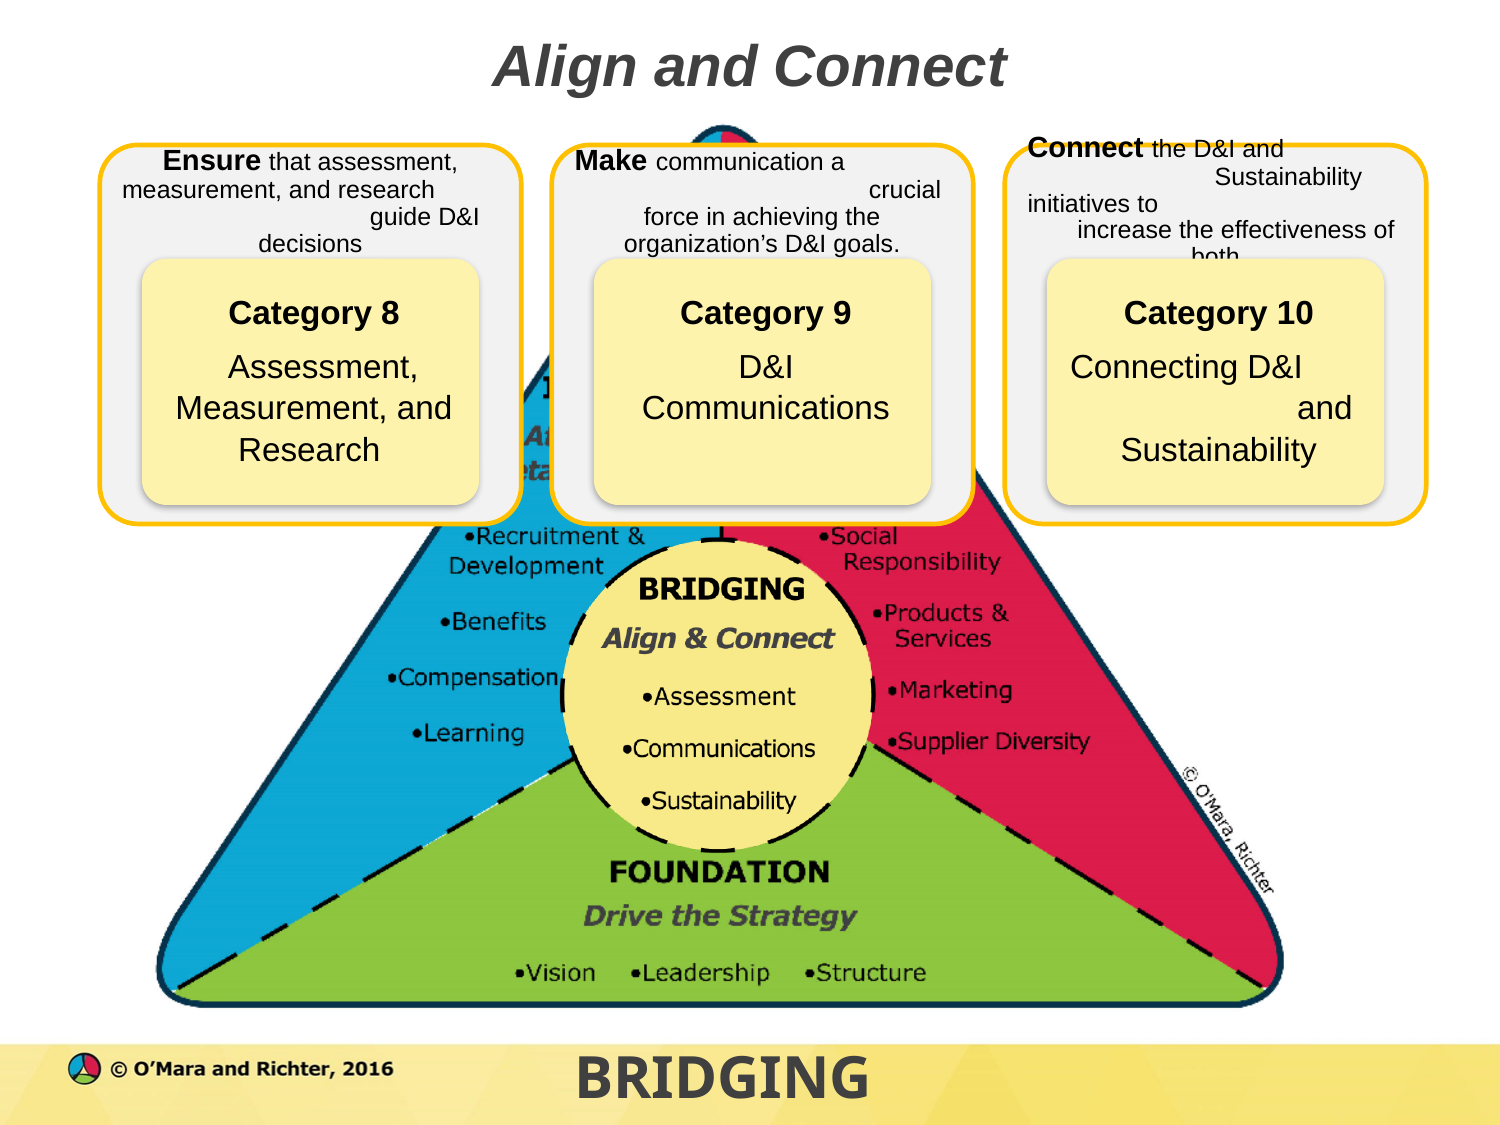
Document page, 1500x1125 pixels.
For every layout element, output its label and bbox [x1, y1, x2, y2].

text_box [99, 144, 126, 525]
picture [0, 0, 1500, 1125]
text_box [1004, 144, 1427, 525]
text_box [551, 144, 974, 525]
